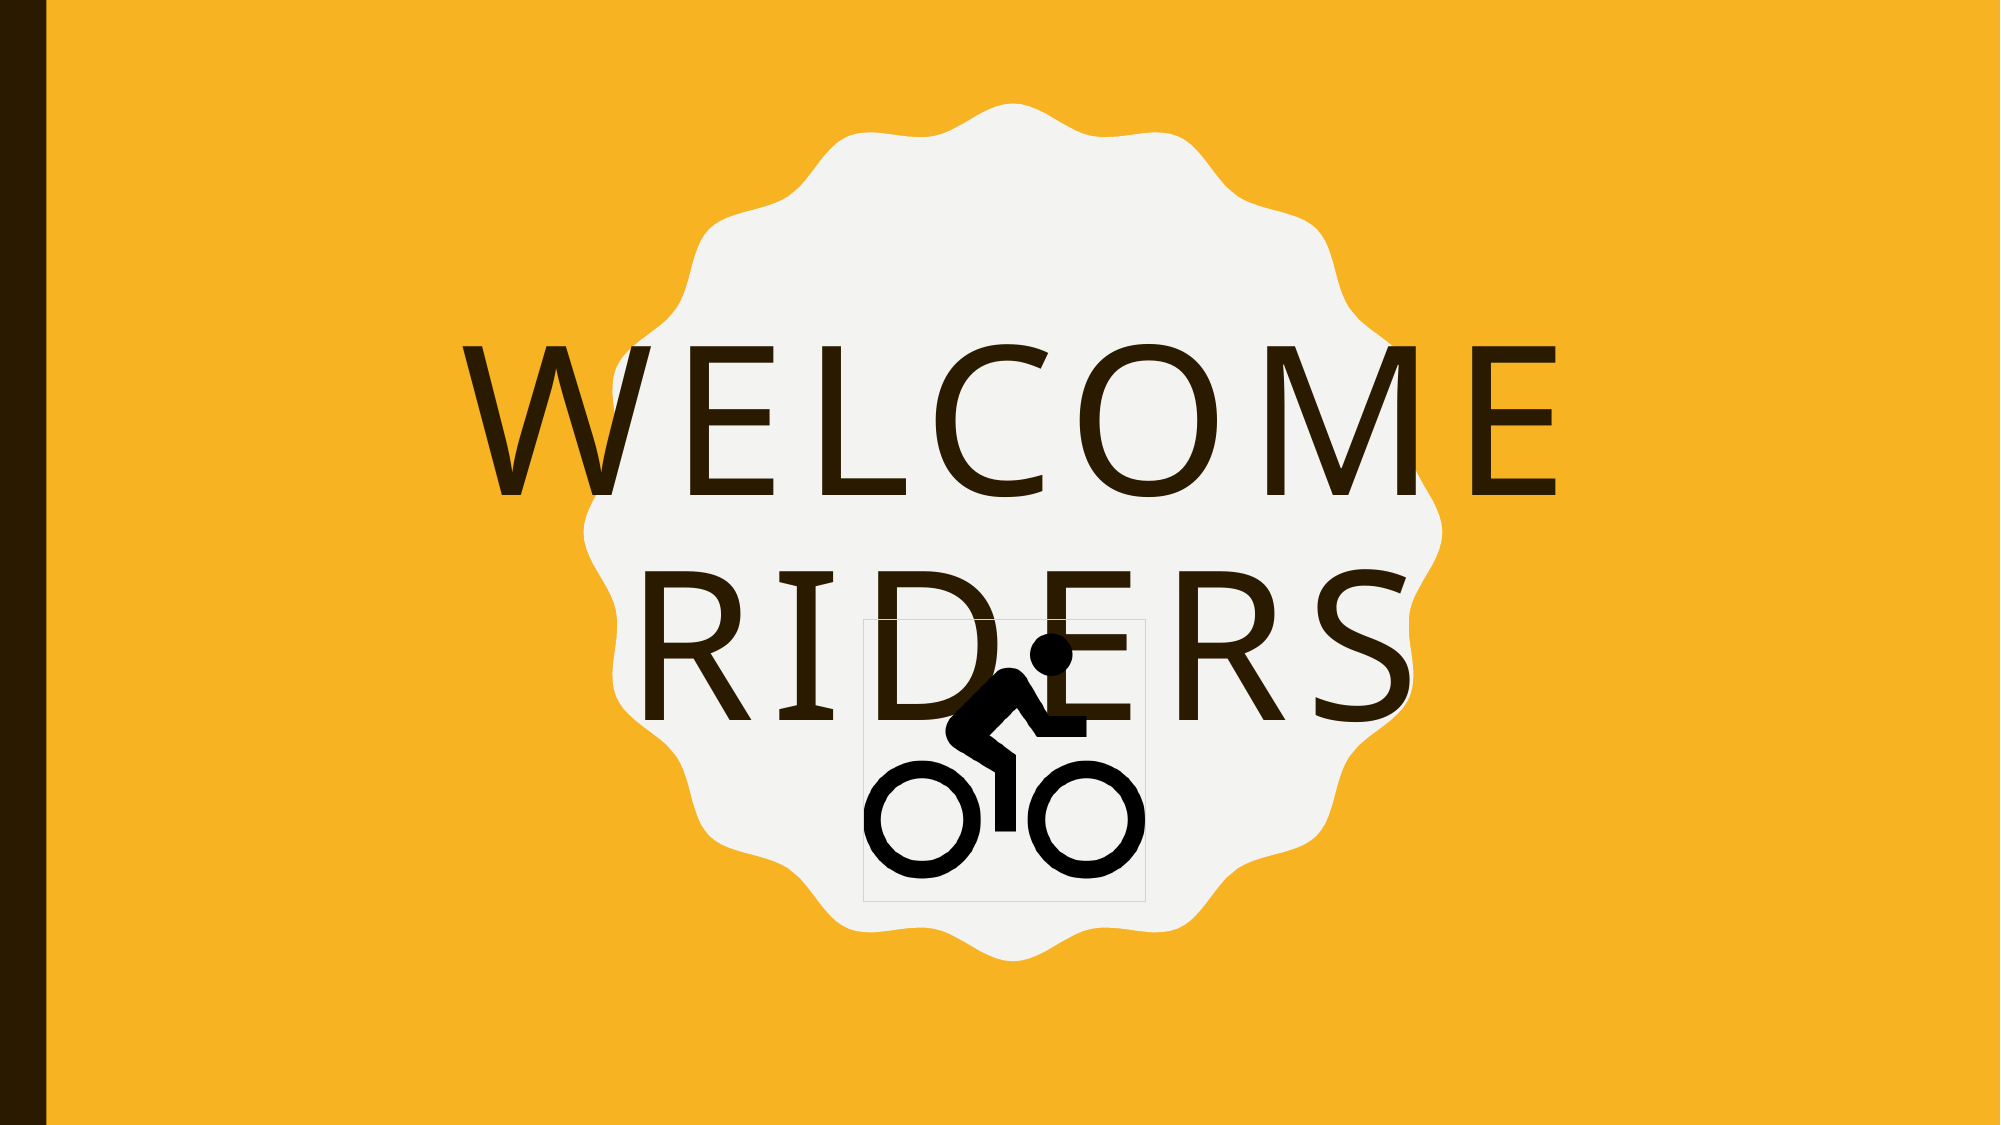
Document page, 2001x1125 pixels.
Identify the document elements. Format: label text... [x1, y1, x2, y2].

title Welcome Riders [176, 180, 1870, 902]
